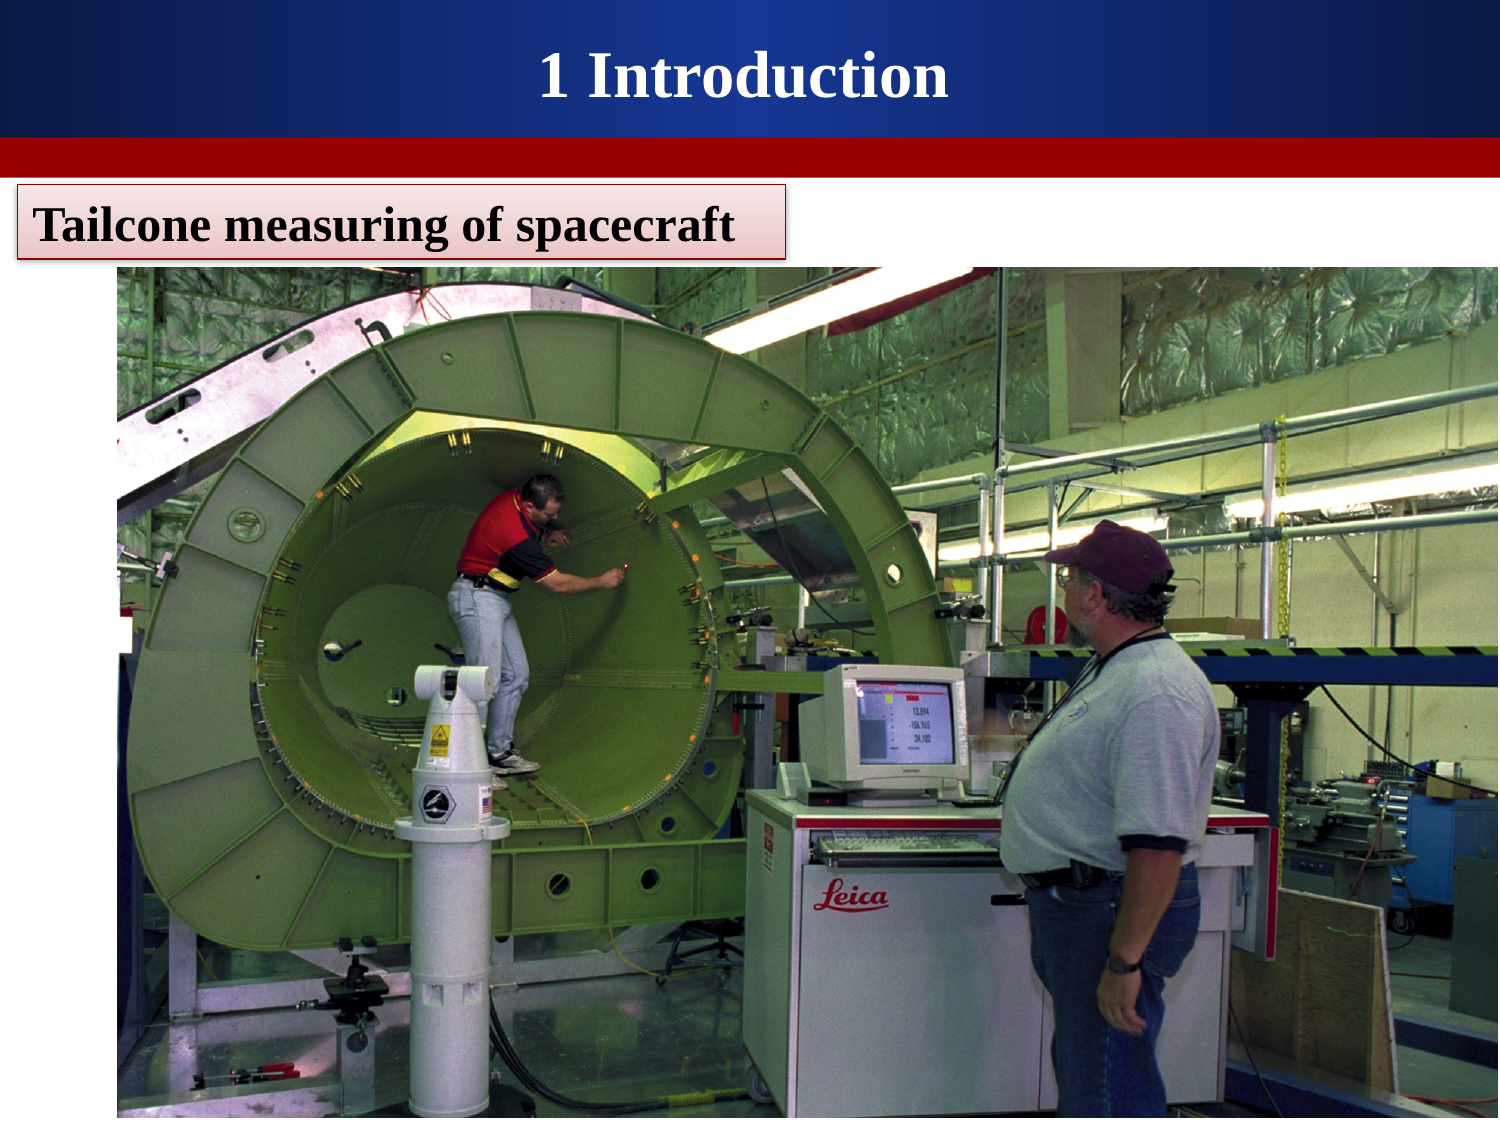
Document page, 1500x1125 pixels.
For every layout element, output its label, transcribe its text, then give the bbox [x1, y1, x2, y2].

picture [117, 266, 1499, 1118]
text_box Tailcone measuring of spacecraft [17, 184, 786, 260]
title 1 Introduction [50, 24, 1438, 118]
